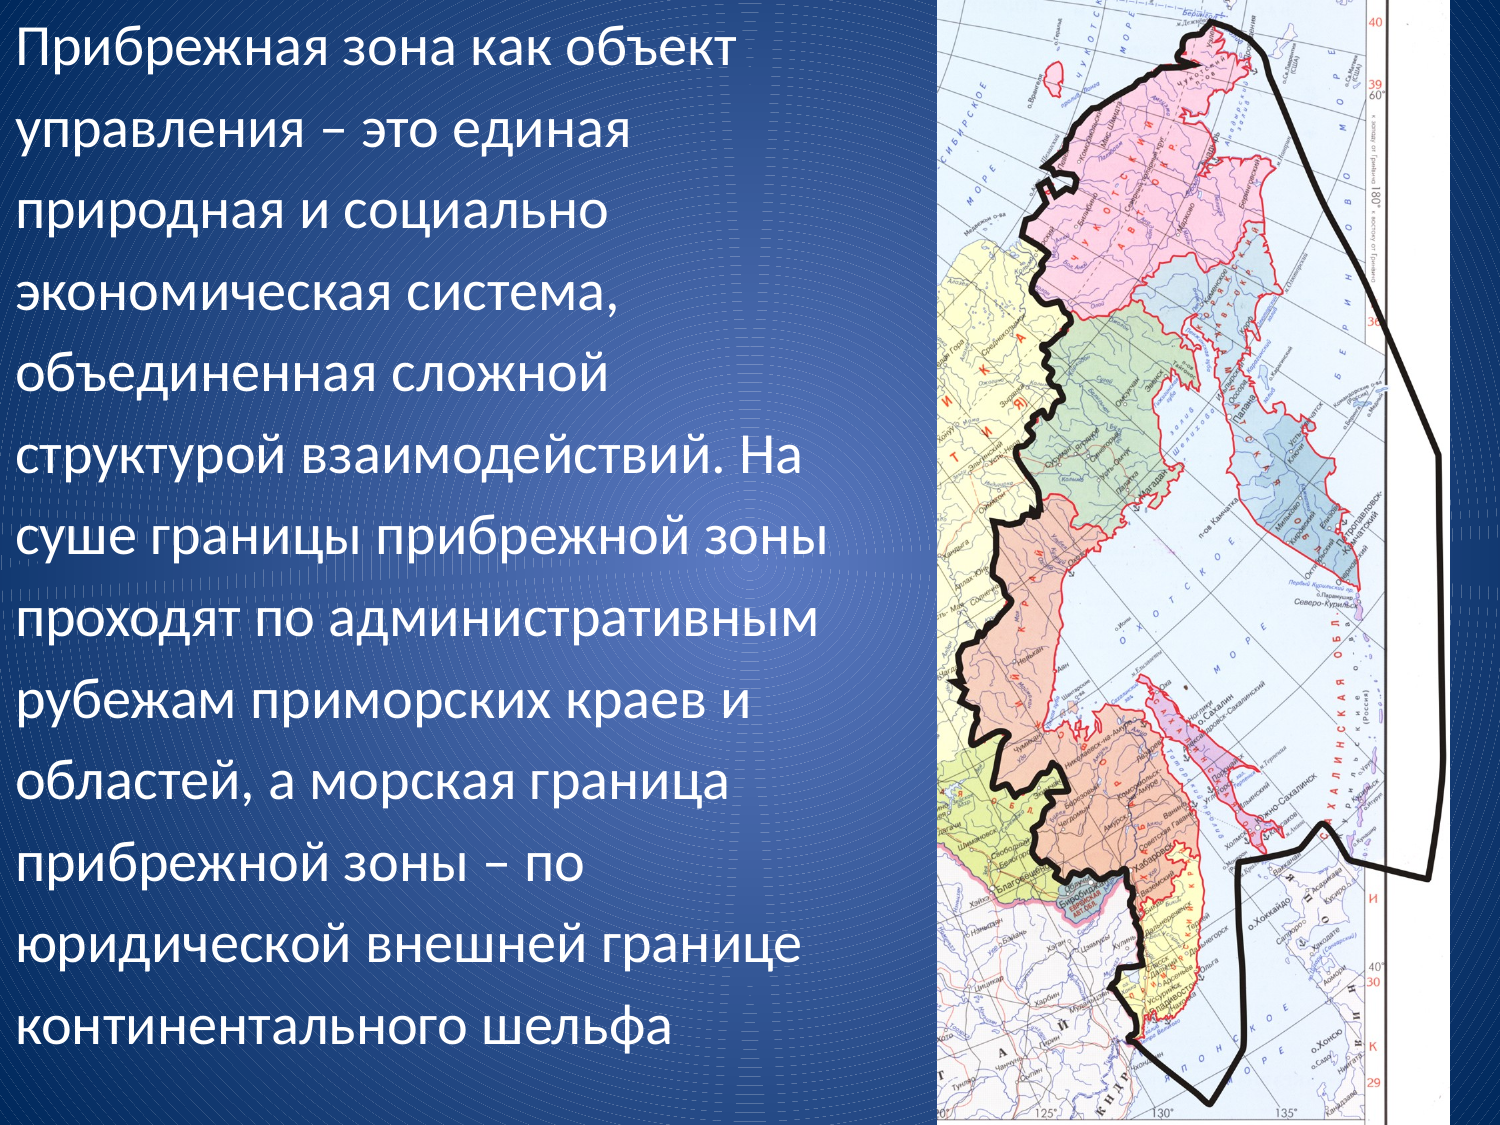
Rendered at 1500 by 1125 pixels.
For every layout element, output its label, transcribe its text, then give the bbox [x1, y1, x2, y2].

list Прибрежная зона как объект управления – это единая природная и социально экономическая система, объединенная сложной структурой взаимодействий. На суше границы прибрежной зоны проходят по административным рубежам приморских краев и областей, а морская граница прибрежной зоны – по юридической внешней границе континентального шельфа [0, 0, 935, 1125]
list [937, 0, 1451, 1125]
